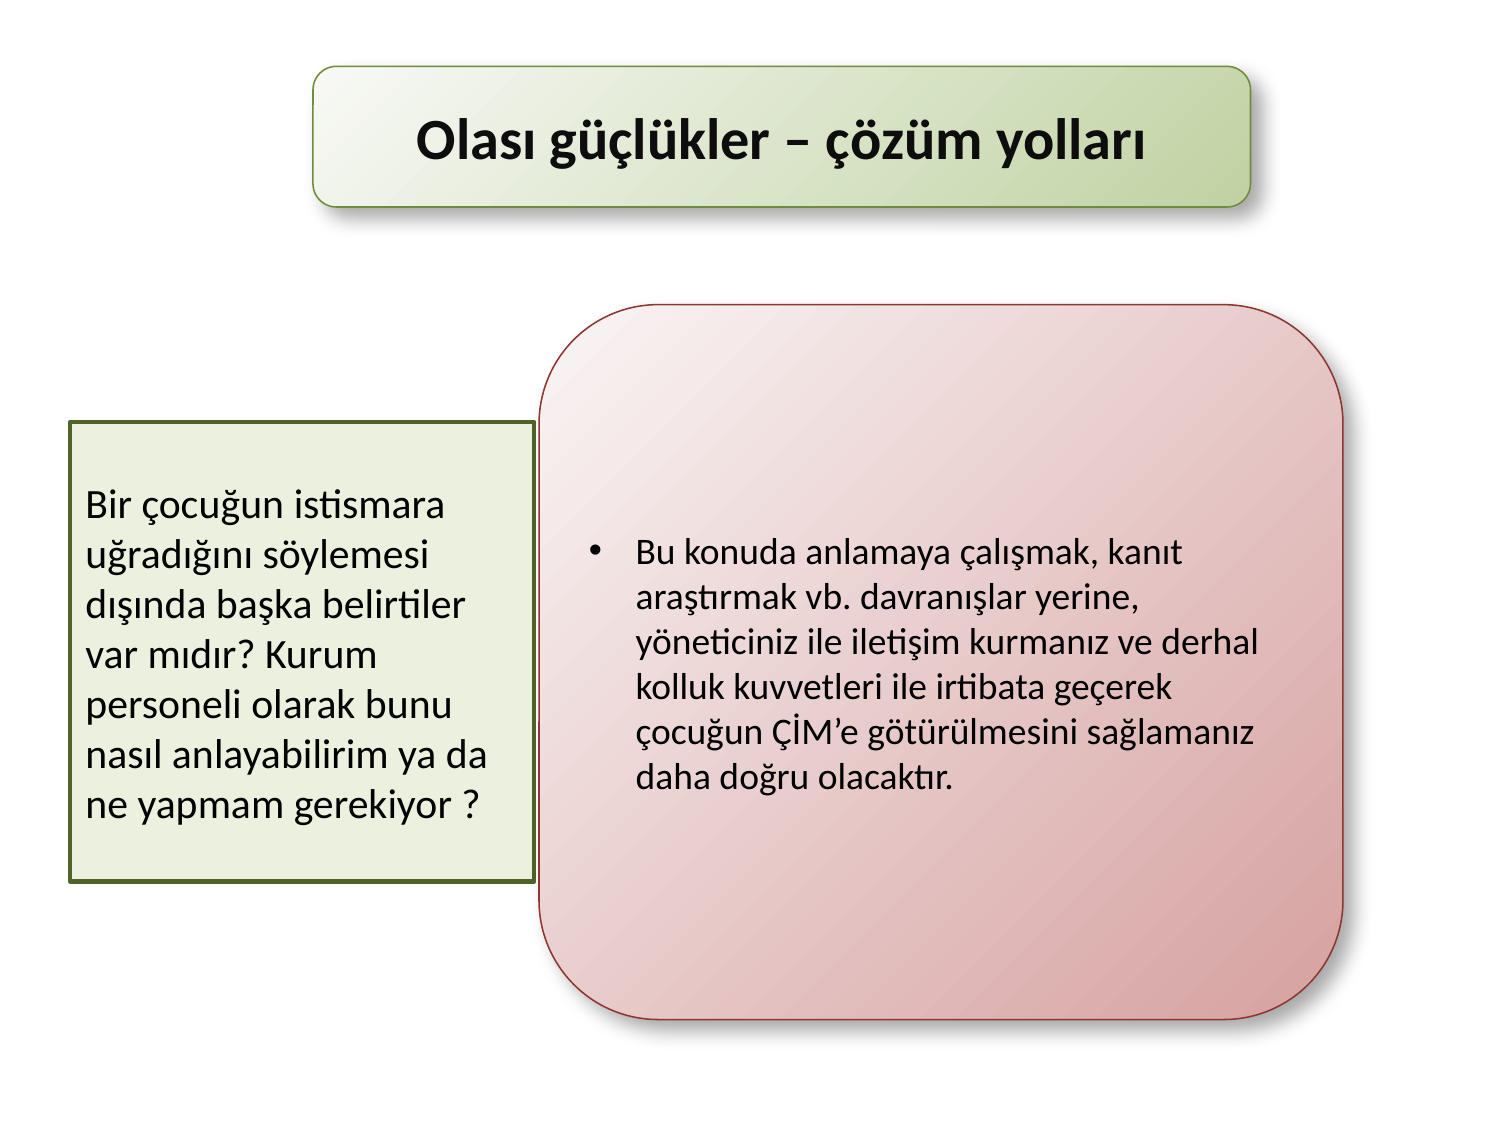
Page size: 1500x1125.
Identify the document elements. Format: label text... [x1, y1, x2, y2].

list Bir çocuğun istismara uğradığını söylemesi dışında başka belirtiler var mıdır? Kurum personeli olarak bunu nasıl anlayabilirim ya da ne yapmam gerekiyor ? [68, 420, 536, 884]
text_box Bu konuda anlamaya çalışmak, kanıt araştırmak vb. davranışlar yerine, yöneticiniz ile iletişim kurmanız ve derhal kolluk kuvvetleri ile irtibata geçerek çocuğun ÇİM’e götürülmesini sağlamanız daha doğru olacaktır. [538, 303, 1344, 1021]
text_box Olası güçlükler – çözüm yolları [312, 65, 1252, 208]
